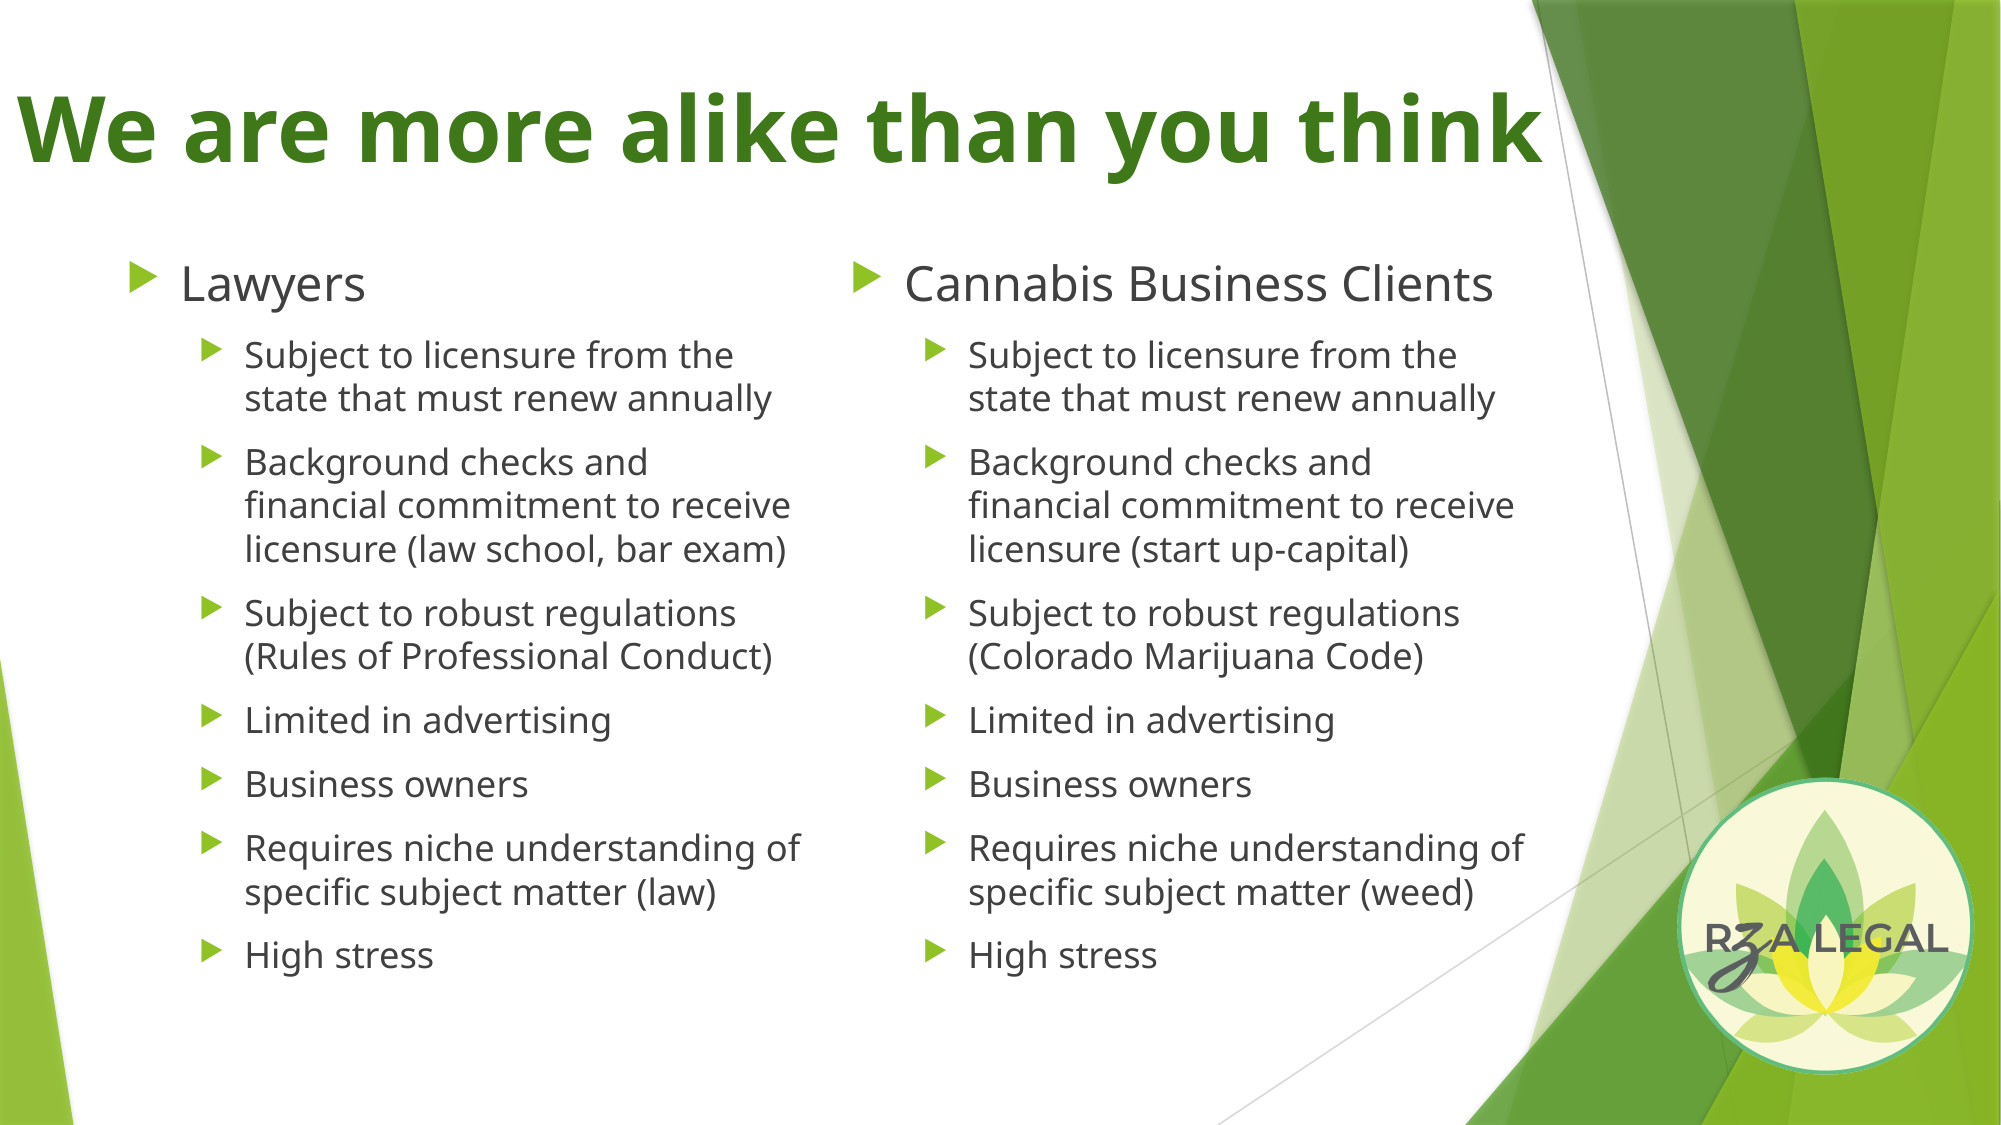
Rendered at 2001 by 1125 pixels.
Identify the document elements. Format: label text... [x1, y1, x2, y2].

list Cannabis Business Clients Subject to licensure from the state that must renew annually Background checks and financial commitment to receive licensure (start up-capital) Subject to robust regulations (Colorado Marijuana Code) Limited in advertising Business owners Requires niche understanding of specific subject matter (weed) High stress [834, 245, 1540, 992]
list Lawyers Subject to licensure from the state that must renew annually Background checks and financial commitment to receive licensure (law school, bar exam) Subject to robust regulations (Rules of Professional Conduct) Limited in advertising Business owners Requires niche understanding of specific subject matter (law) High stress [111, 245, 816, 992]
title We are more alike than you think [0, 63, 1618, 280]
picture [1676, 775, 1976, 1077]
